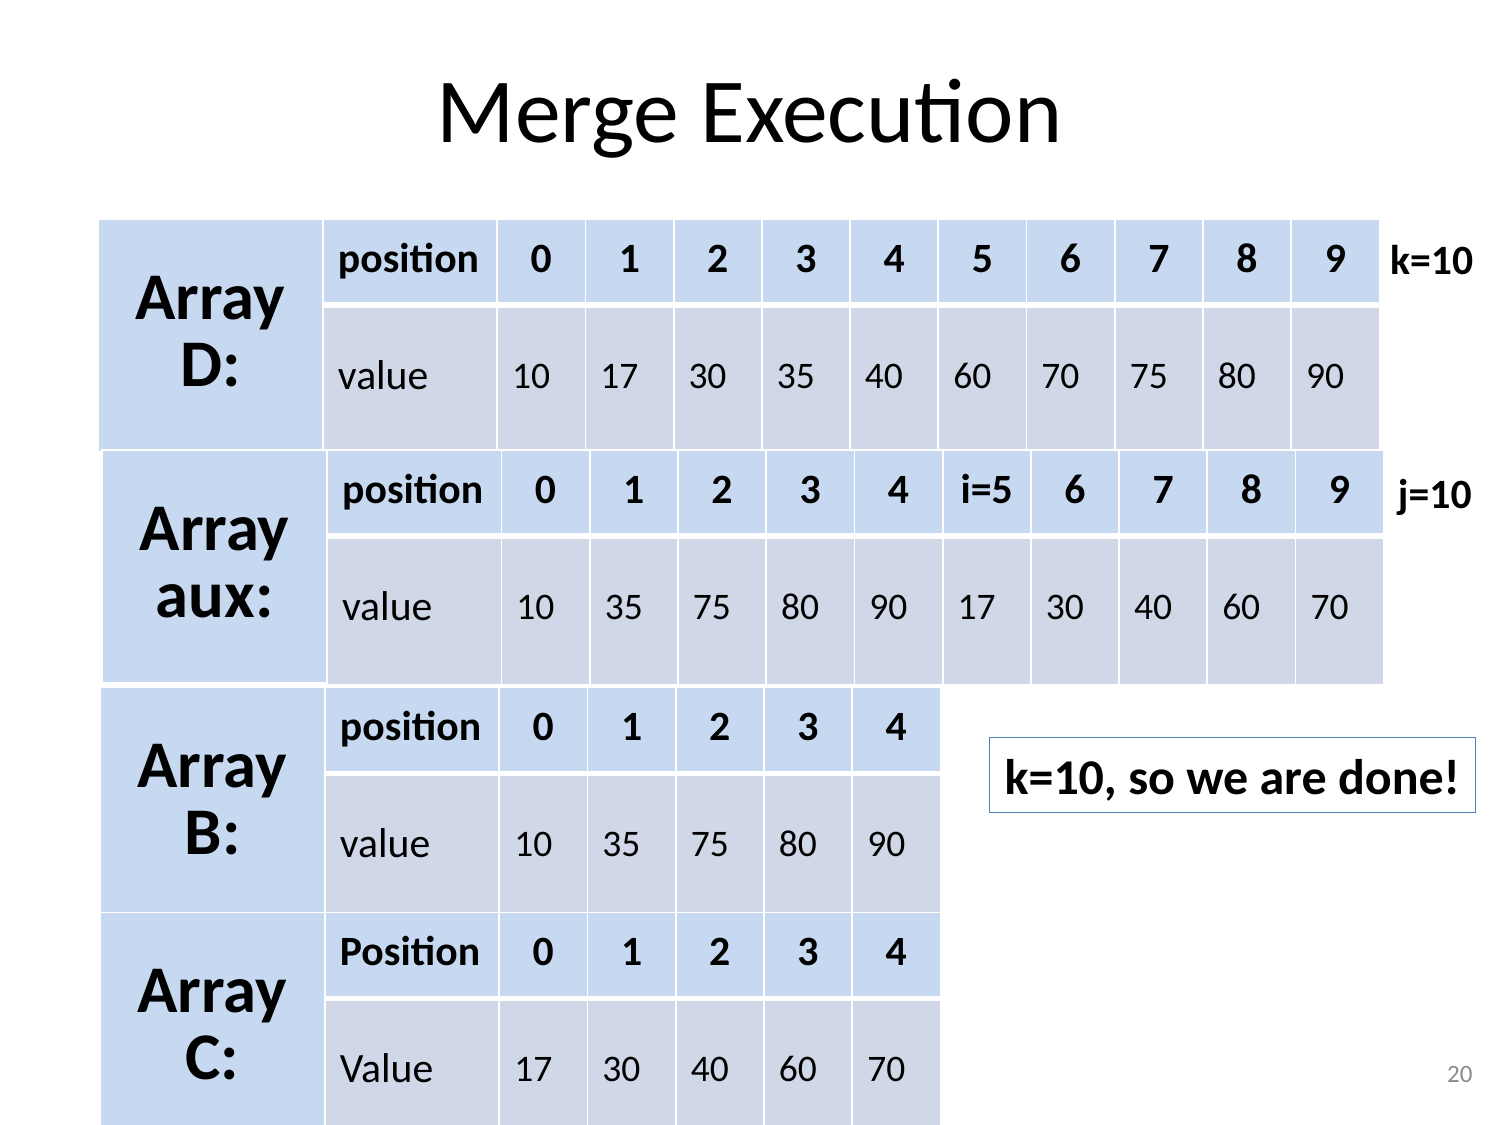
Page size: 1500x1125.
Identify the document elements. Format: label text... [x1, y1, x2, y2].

table_header 3 [767, 451, 854, 533]
table_header position [328, 451, 501, 533]
table_cell 10 [502, 539, 589, 684]
table_cell 90 [1292, 308, 1379, 449]
table_cell 17 [944, 539, 1030, 684]
table_cell value [326, 776, 498, 912]
table_cell 10 [500, 776, 587, 912]
table_header Array D: [99, 220, 322, 451]
table_cell value [328, 539, 501, 684]
text_box j=10 [1383, 459, 1487, 525]
table_header 6 [1027, 220, 1114, 302]
table_cell 10 [498, 308, 585, 449]
table_cell 80 [1204, 308, 1290, 449]
table_header 2 [677, 688, 763, 771]
table_cell 90 [853, 776, 940, 912]
table_header 1 [588, 913, 675, 996]
slide_number 20 [1137, 1042, 1488, 1103]
table_header Position [326, 913, 498, 996]
title Merge Execution [75, 12, 1425, 200]
table_header Array aux: [103, 451, 326, 682]
text_box k=10, so we are done! [989, 737, 1476, 813]
table_cell 40 [677, 1001, 763, 1125]
table_header 0 [502, 451, 589, 533]
table_cell 90 [855, 539, 942, 684]
table_header 0 [500, 688, 587, 771]
table_header 0 [498, 220, 585, 302]
table_cell 70 [853, 1001, 940, 1125]
table_header 5 [939, 220, 1026, 302]
table_cell 80 [765, 776, 851, 912]
table_cell 35 [588, 776, 675, 912]
table_cell 35 [591, 539, 677, 684]
table_header 7 [1120, 451, 1206, 533]
table_cell 70 [1027, 308, 1114, 449]
table_cell 80 [767, 539, 854, 684]
table_header 2 [679, 451, 765, 533]
table_cell 60 [1208, 539, 1295, 684]
table_header position [326, 688, 498, 771]
table_header 1 [591, 451, 677, 533]
table_cell 17 [500, 1001, 587, 1125]
table_header Array C: [101, 913, 324, 1125]
table_cell 40 [851, 308, 937, 449]
table_header 9 [1296, 451, 1383, 533]
table_header 8 [1208, 451, 1295, 533]
table_cell 60 [765, 1001, 851, 1125]
table_cell 75 [1116, 308, 1202, 449]
table_header 4 [855, 451, 942, 533]
table_cell 70 [1296, 539, 1383, 684]
table_header position [324, 220, 496, 302]
table_header 3 [765, 913, 851, 996]
table_cell 75 [679, 539, 765, 684]
table_header 4 [853, 913, 940, 996]
table_cell 30 [588, 1001, 675, 1125]
table_header 4 [851, 220, 937, 302]
table_cell 60 [939, 308, 1026, 449]
table_header 7 [1116, 220, 1202, 302]
table_cell value [324, 308, 496, 449]
table_header 2 [675, 220, 761, 302]
table_header 3 [765, 688, 851, 771]
table_header i=5 [944, 451, 1030, 533]
table_header 2 [677, 913, 763, 996]
table_header 8 [1204, 220, 1290, 302]
table_header Array B: [101, 688, 324, 912]
table_header 0 [500, 913, 587, 996]
text_box k=10 [1375, 224, 1489, 290]
table_cell 30 [1032, 539, 1118, 684]
table_header 1 [588, 688, 675, 771]
table_header 3 [763, 220, 849, 302]
table_cell 40 [1120, 539, 1206, 684]
table_header 4 [853, 688, 940, 771]
table_cell 35 [763, 308, 849, 449]
table_header 9 [1292, 220, 1379, 302]
table_cell 17 [586, 308, 673, 449]
table_header 1 [586, 220, 673, 302]
table_cell Value [326, 1001, 498, 1125]
table_cell 30 [675, 308, 761, 449]
table_header 6 [1032, 451, 1118, 533]
table_cell 75 [677, 776, 763, 912]
